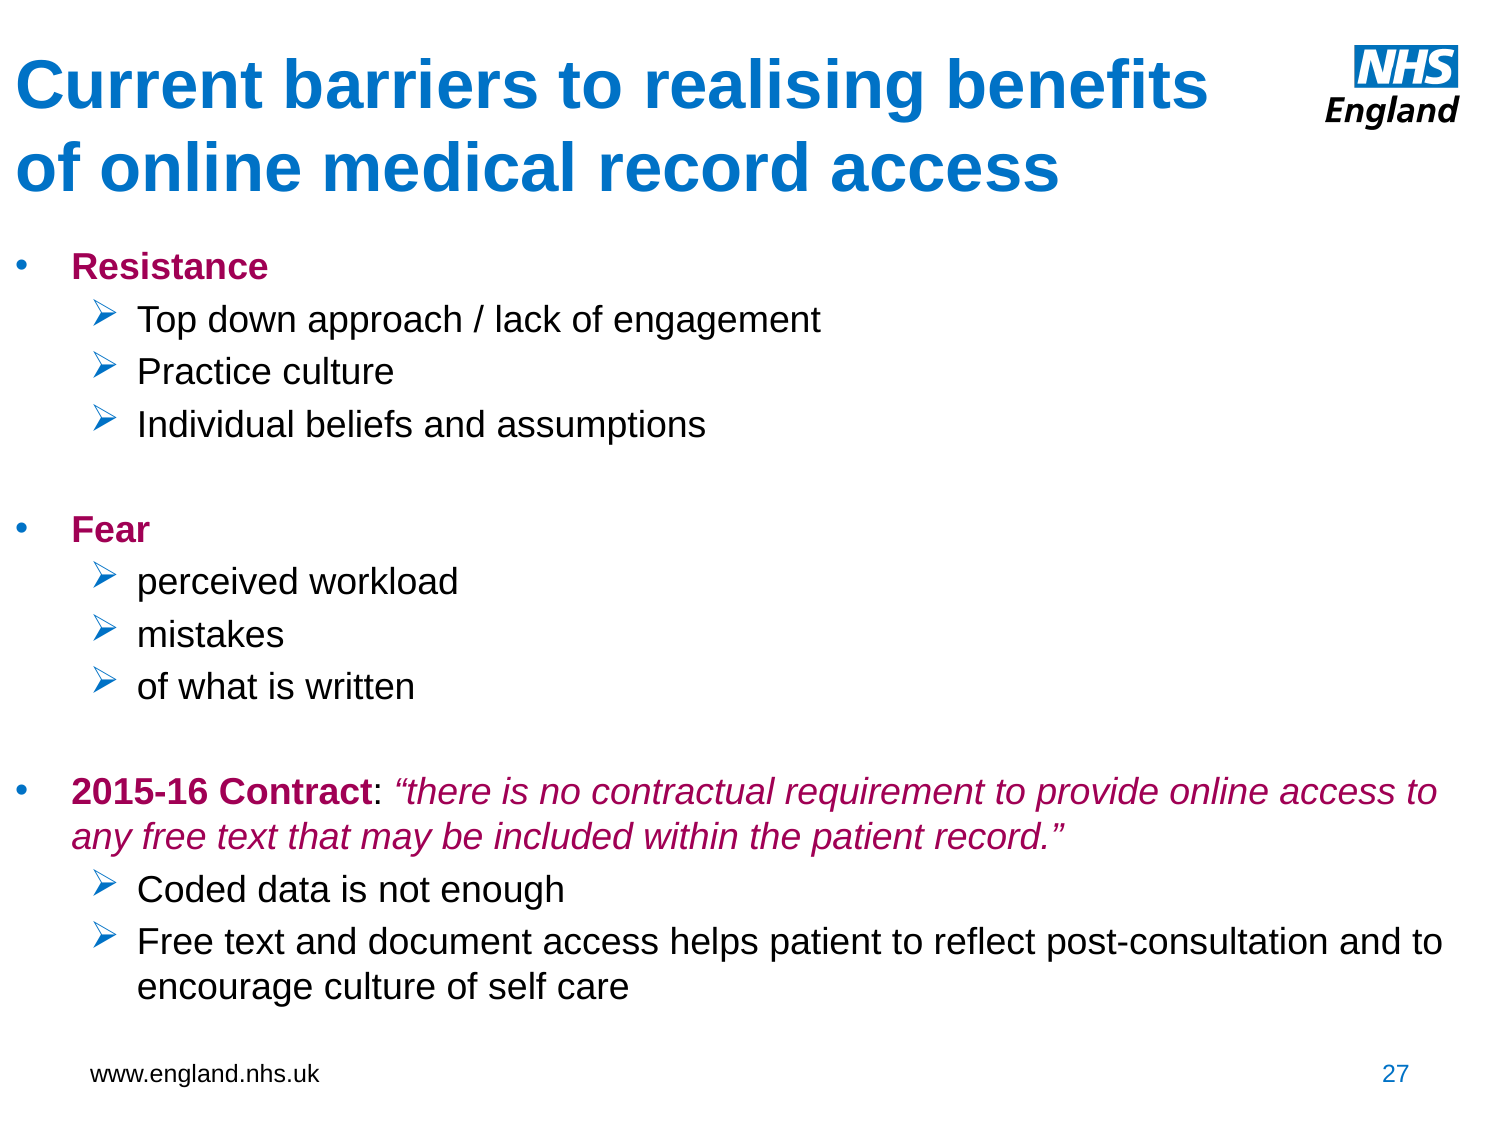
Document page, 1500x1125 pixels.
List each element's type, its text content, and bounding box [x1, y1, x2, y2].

picture [1325, 45, 1460, 130]
list Resistance Top down approach / lack of engagement Practice culture Individual beliefs and assumptions Fear perceived workload mistakes of what is written 2015-16 Contract: “there is no contractual requirement to provide online access to any free text that may be included within the patient record.” Coded data is not enough Free text and document access helps patient to reflect post-consultation and to encourage culture of self care [0, 234, 1500, 897]
slide_number 27 [1074, 1042, 1425, 1103]
title Current barriers to realising benefits of online medical record access [0, 0, 1278, 246]
